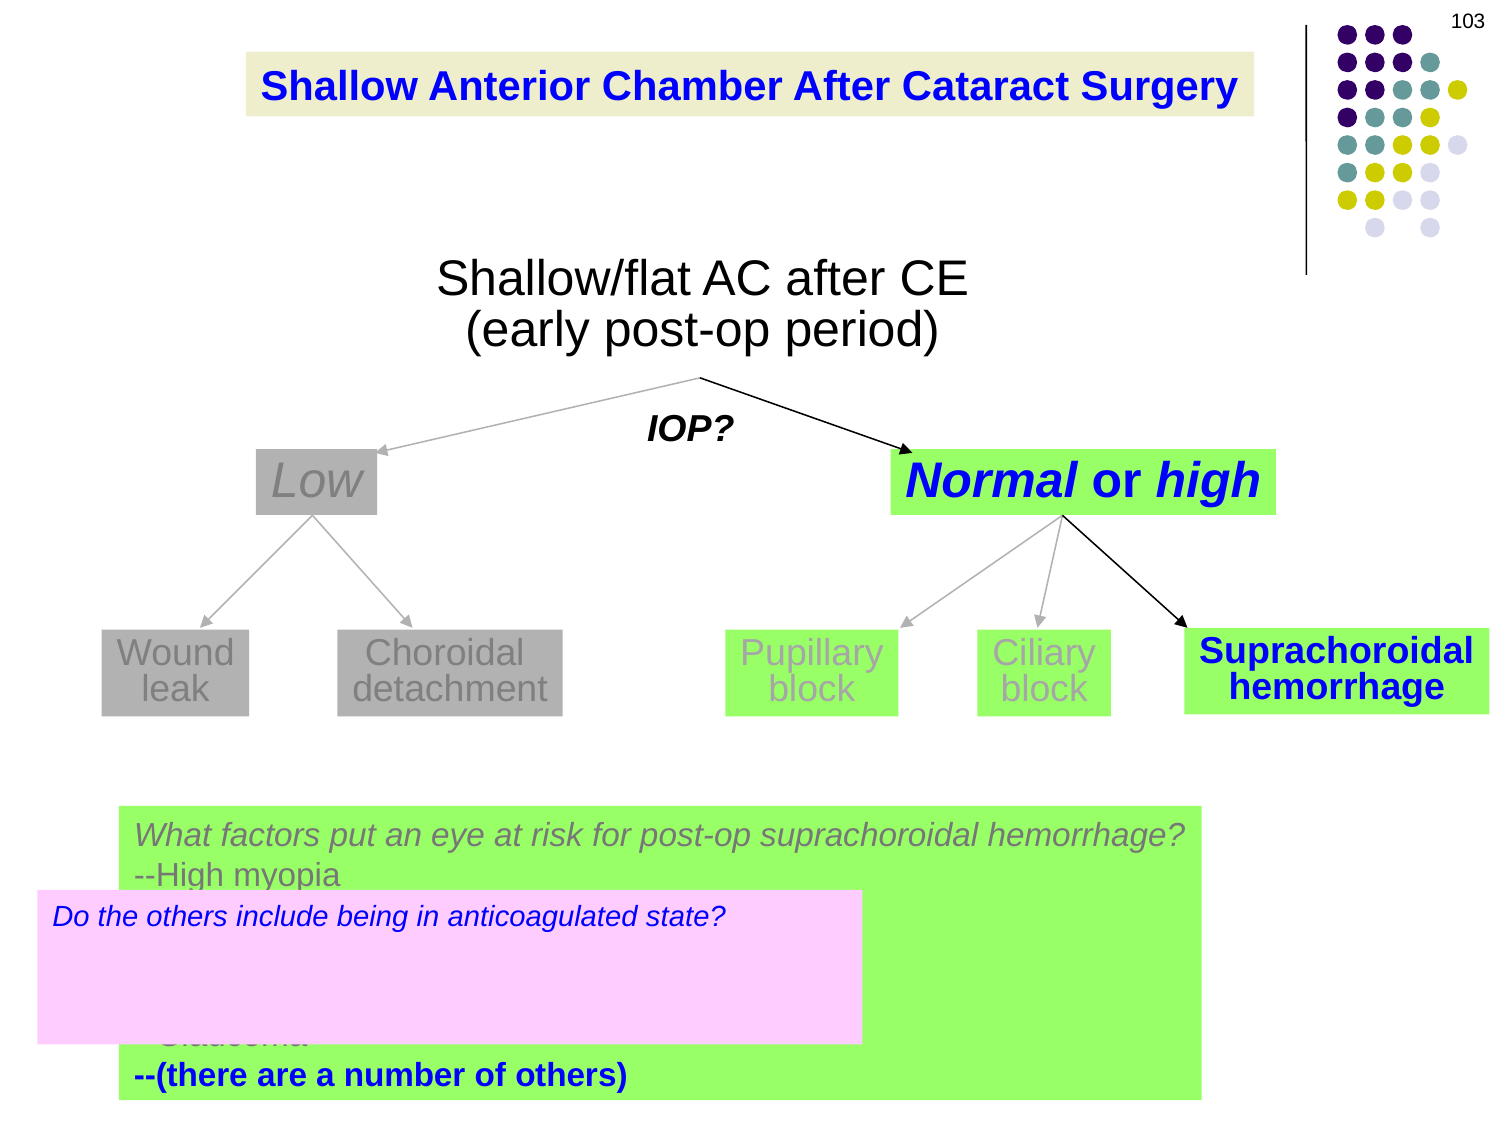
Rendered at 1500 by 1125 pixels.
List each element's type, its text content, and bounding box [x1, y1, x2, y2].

text_box IOP? [632, 396, 750, 457]
text_box Do the others include being in anticoagulated state? Surprisingly, no. Long thought to be a risk factor for intra- and post-op hemorrhage, a large clinical trial found no evidence for this. [37, 889, 863, 1045]
text_box Pupillary block [725, 629, 899, 717]
text_box Normal or high [890, 449, 1276, 515]
text_box [1034, 516, 1063, 628]
text_box [900, 515, 1062, 628]
text_box [1062, 515, 1188, 627]
text_box What factors put an eye at risk for post-op suprachoroidal hemorrhage? --High myopia --Nanophthalmia --Sturge-Weber syndrome --Hypertension --Glaucoma --(there are a number of others) [118, 805, 1202, 1101]
text_box [699, 377, 913, 455]
text_box Shallow/flat AC after CE (early post-op period) [421, 247, 985, 364]
text_box [312, 515, 413, 628]
text_box Shallow Anterior Chamber After Cataract Surgery [245, 51, 1255, 117]
text_box 103 [1149, 0, 1500, 75]
text_box Low [255, 449, 378, 515]
text_box Suprachoroidal hemorrhage [1184, 627, 1490, 715]
text_box [199, 515, 312, 628]
text_box Ciliary block [977, 629, 1111, 717]
text_box Choroidal detachment [337, 629, 563, 717]
text_box [375, 377, 700, 457]
text_box Wound leak [101, 629, 250, 717]
